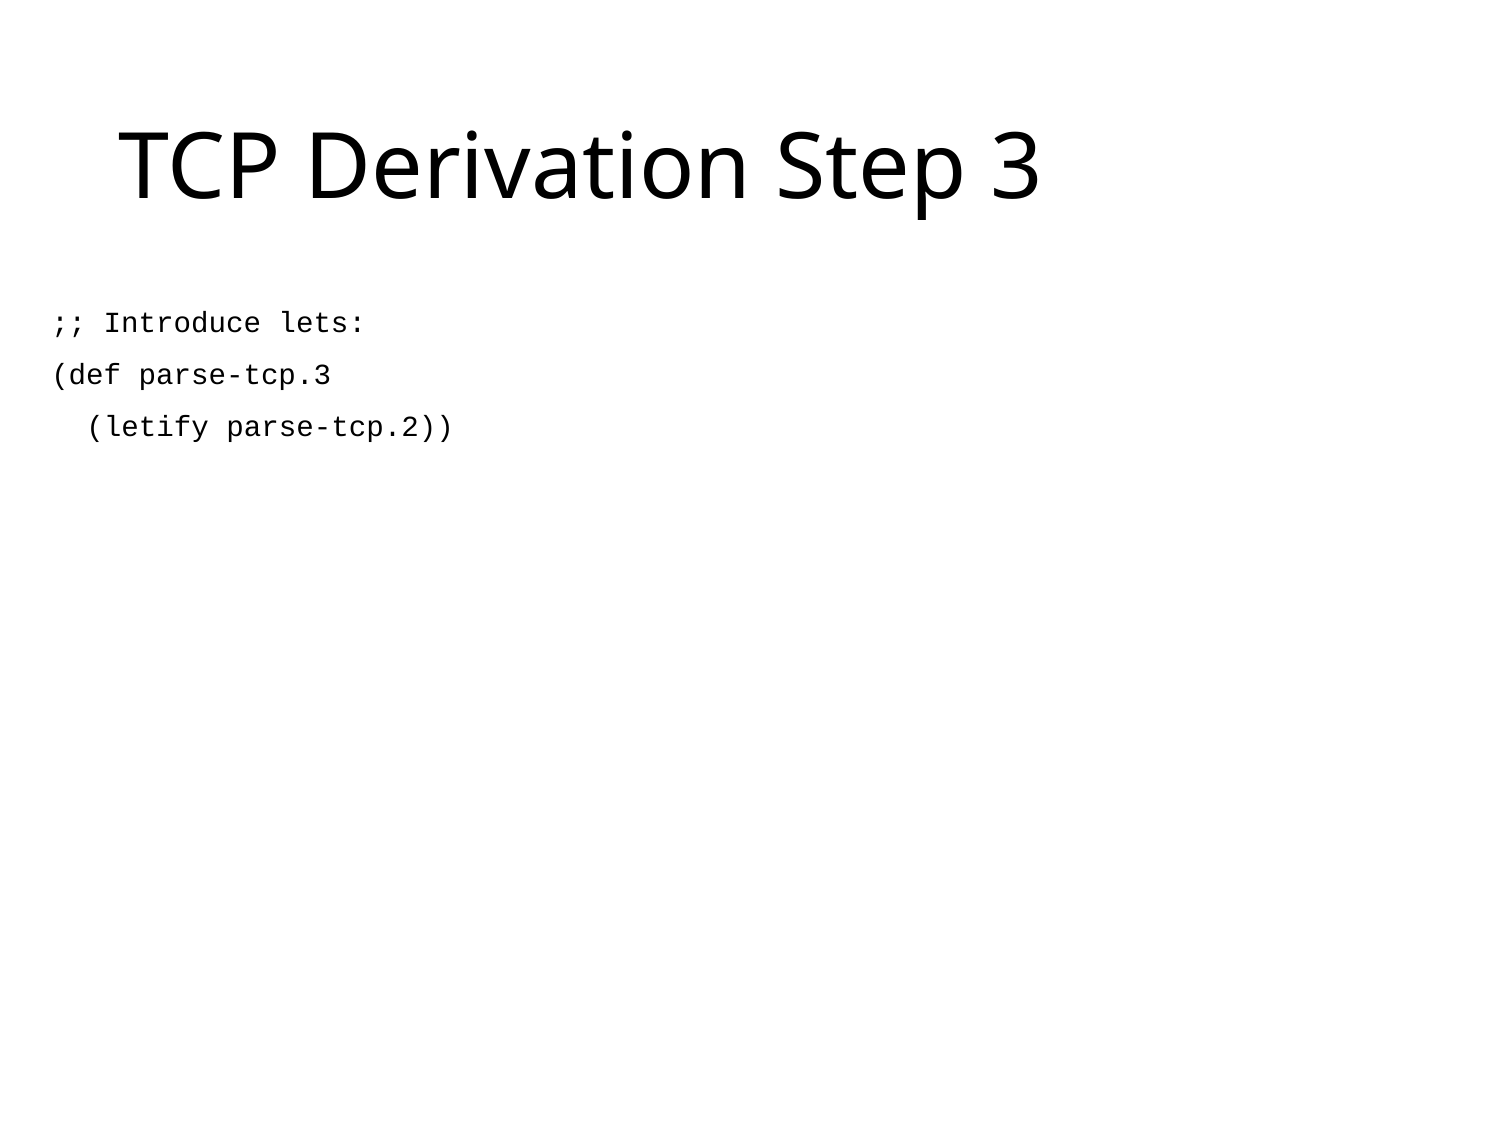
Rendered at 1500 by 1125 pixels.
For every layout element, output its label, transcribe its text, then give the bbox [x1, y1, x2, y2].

list ;; Introduce lets: (def parse-tcp.3 (letify parse-tcp.2)) [36, 299, 1464, 1014]
title TCP Derivation Step 3 [103, 59, 1397, 278]
